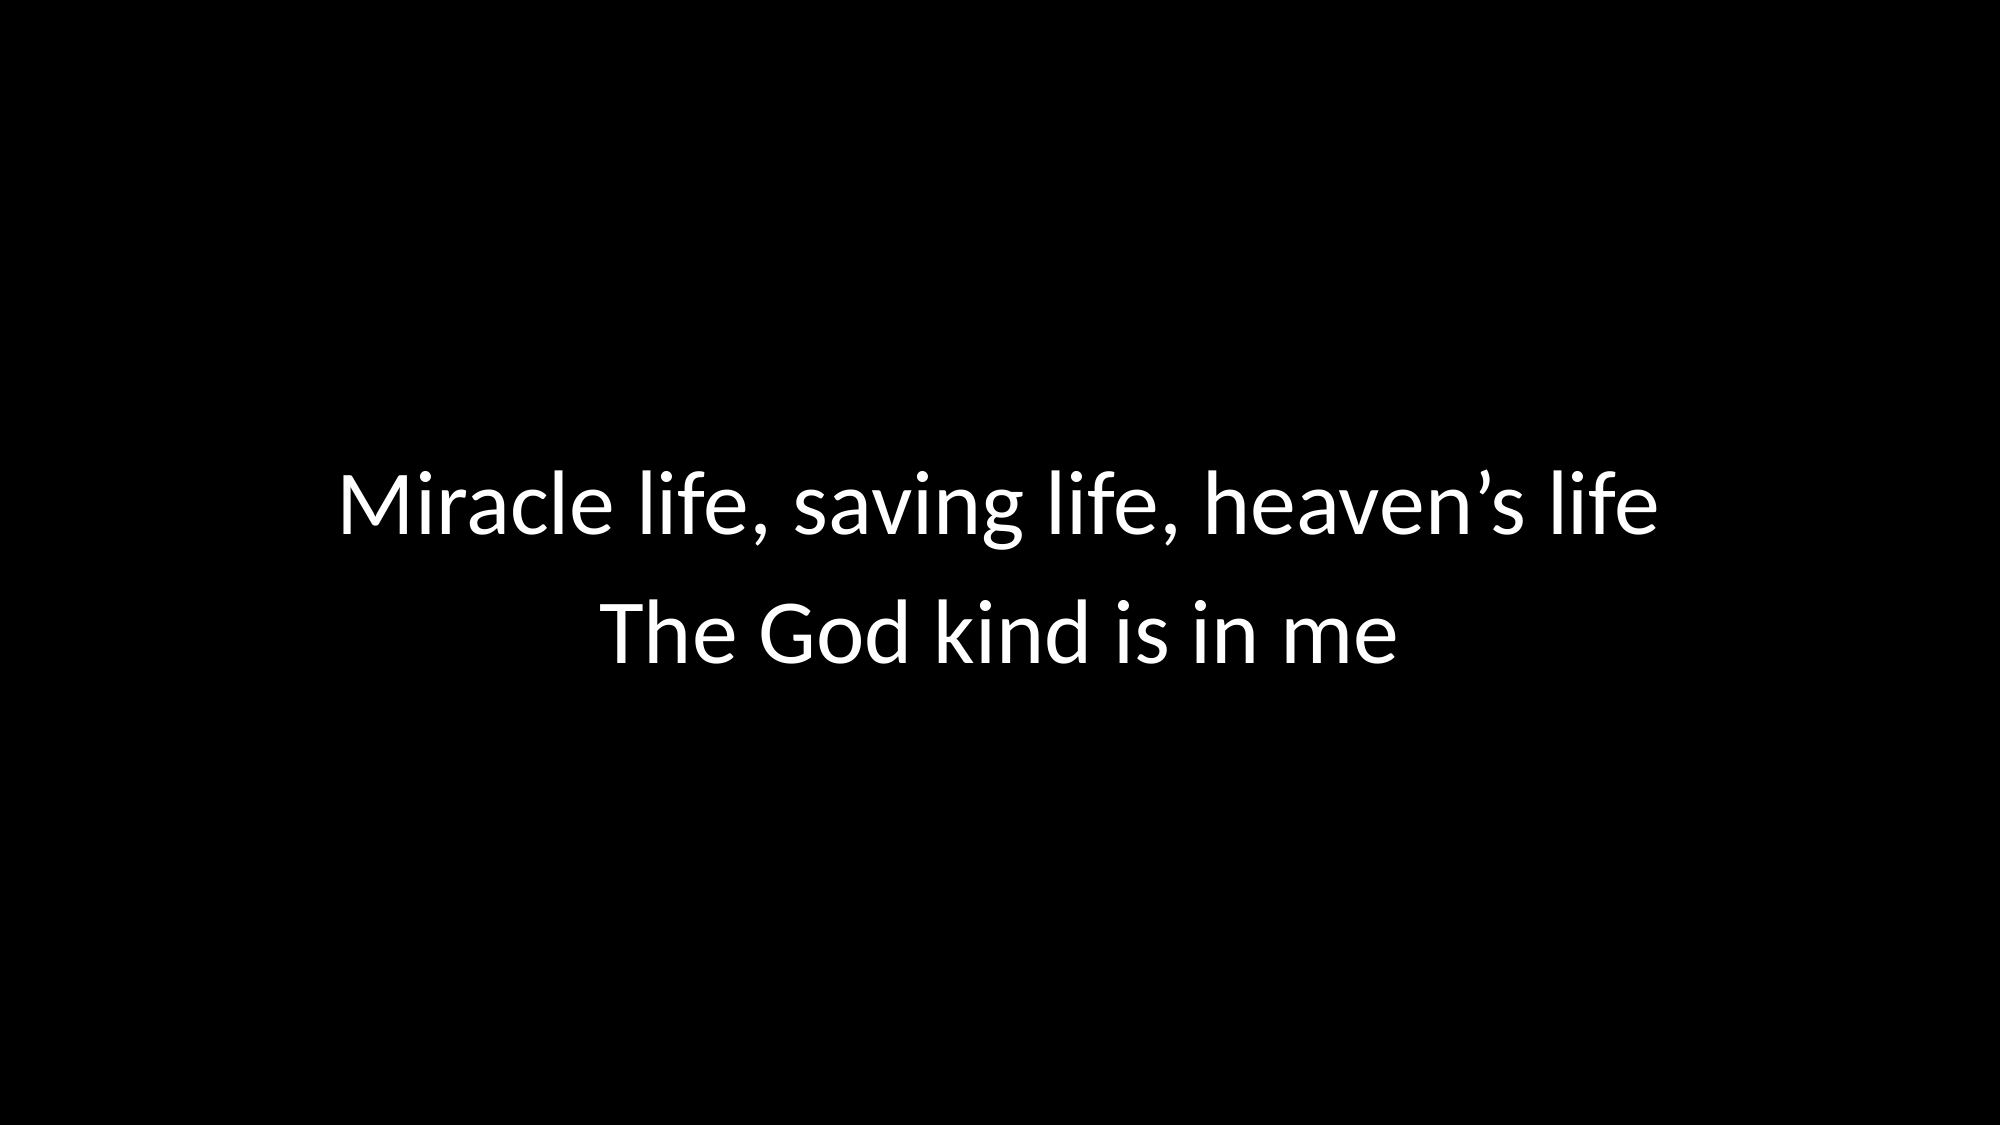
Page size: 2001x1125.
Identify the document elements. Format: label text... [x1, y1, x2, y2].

subtitle Miracle life, saving life, heaven’s life The God kind is in me [0, 0, 2000, 1125]
